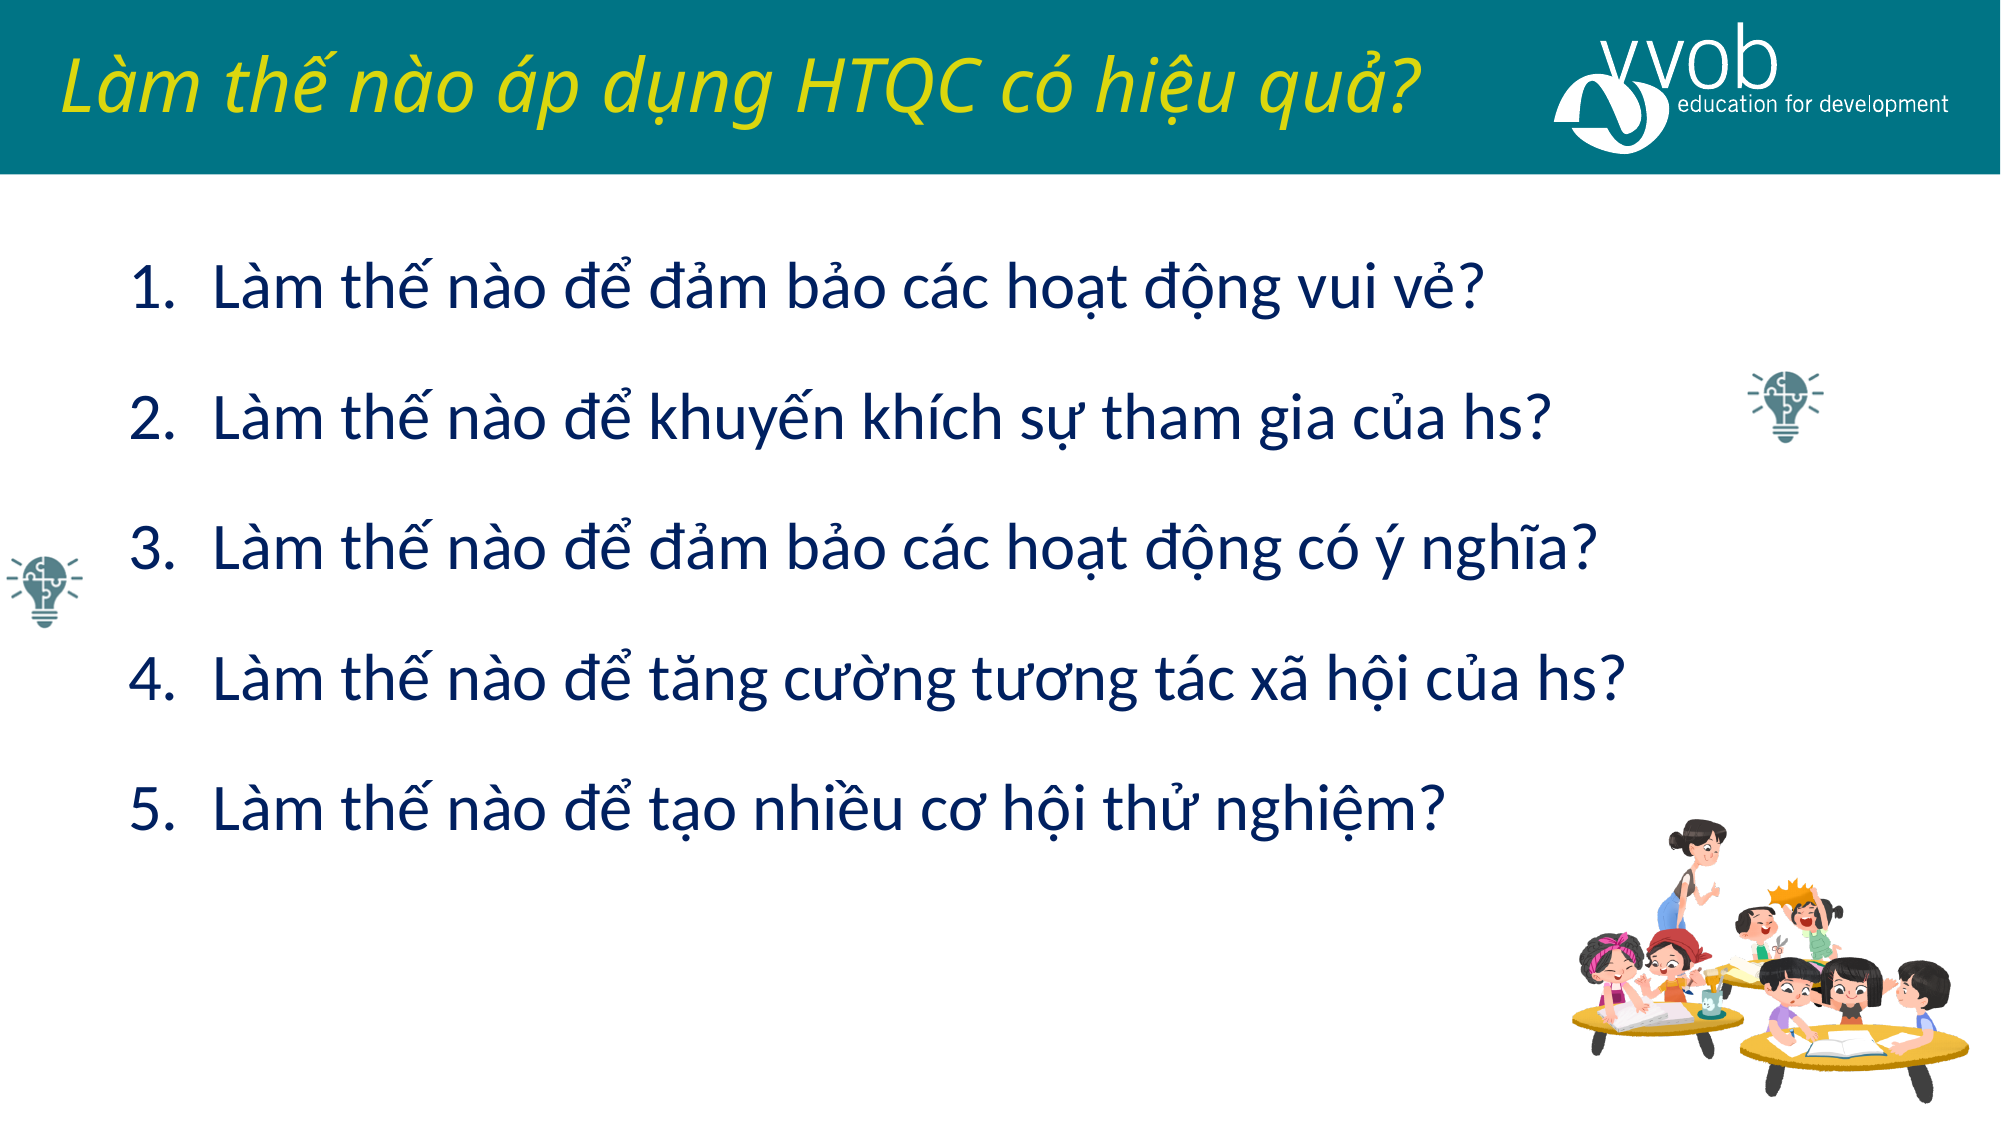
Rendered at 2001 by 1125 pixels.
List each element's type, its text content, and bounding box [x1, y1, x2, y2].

subtitle Làm thế nào áp dụng HTQC có hiệu quả? [44, 35, 1518, 141]
picture [6, 554, 83, 631]
list Làm thế nào để đảm bảo các hoạt động vui vẻ? Làm thế nào để khuyến khích sự tham gia của hs? Làm thế nào để đảm bảo các hoạt động có ý nghĩa? Làm thế nào để tăng cường tương tác xã hội của hs? Làm thế nào để tạo nhiều cơ hội thử nghiệm? [0, 194, 1994, 1006]
picture [1747, 369, 1824, 446]
picture [1541, 776, 2000, 1125]
